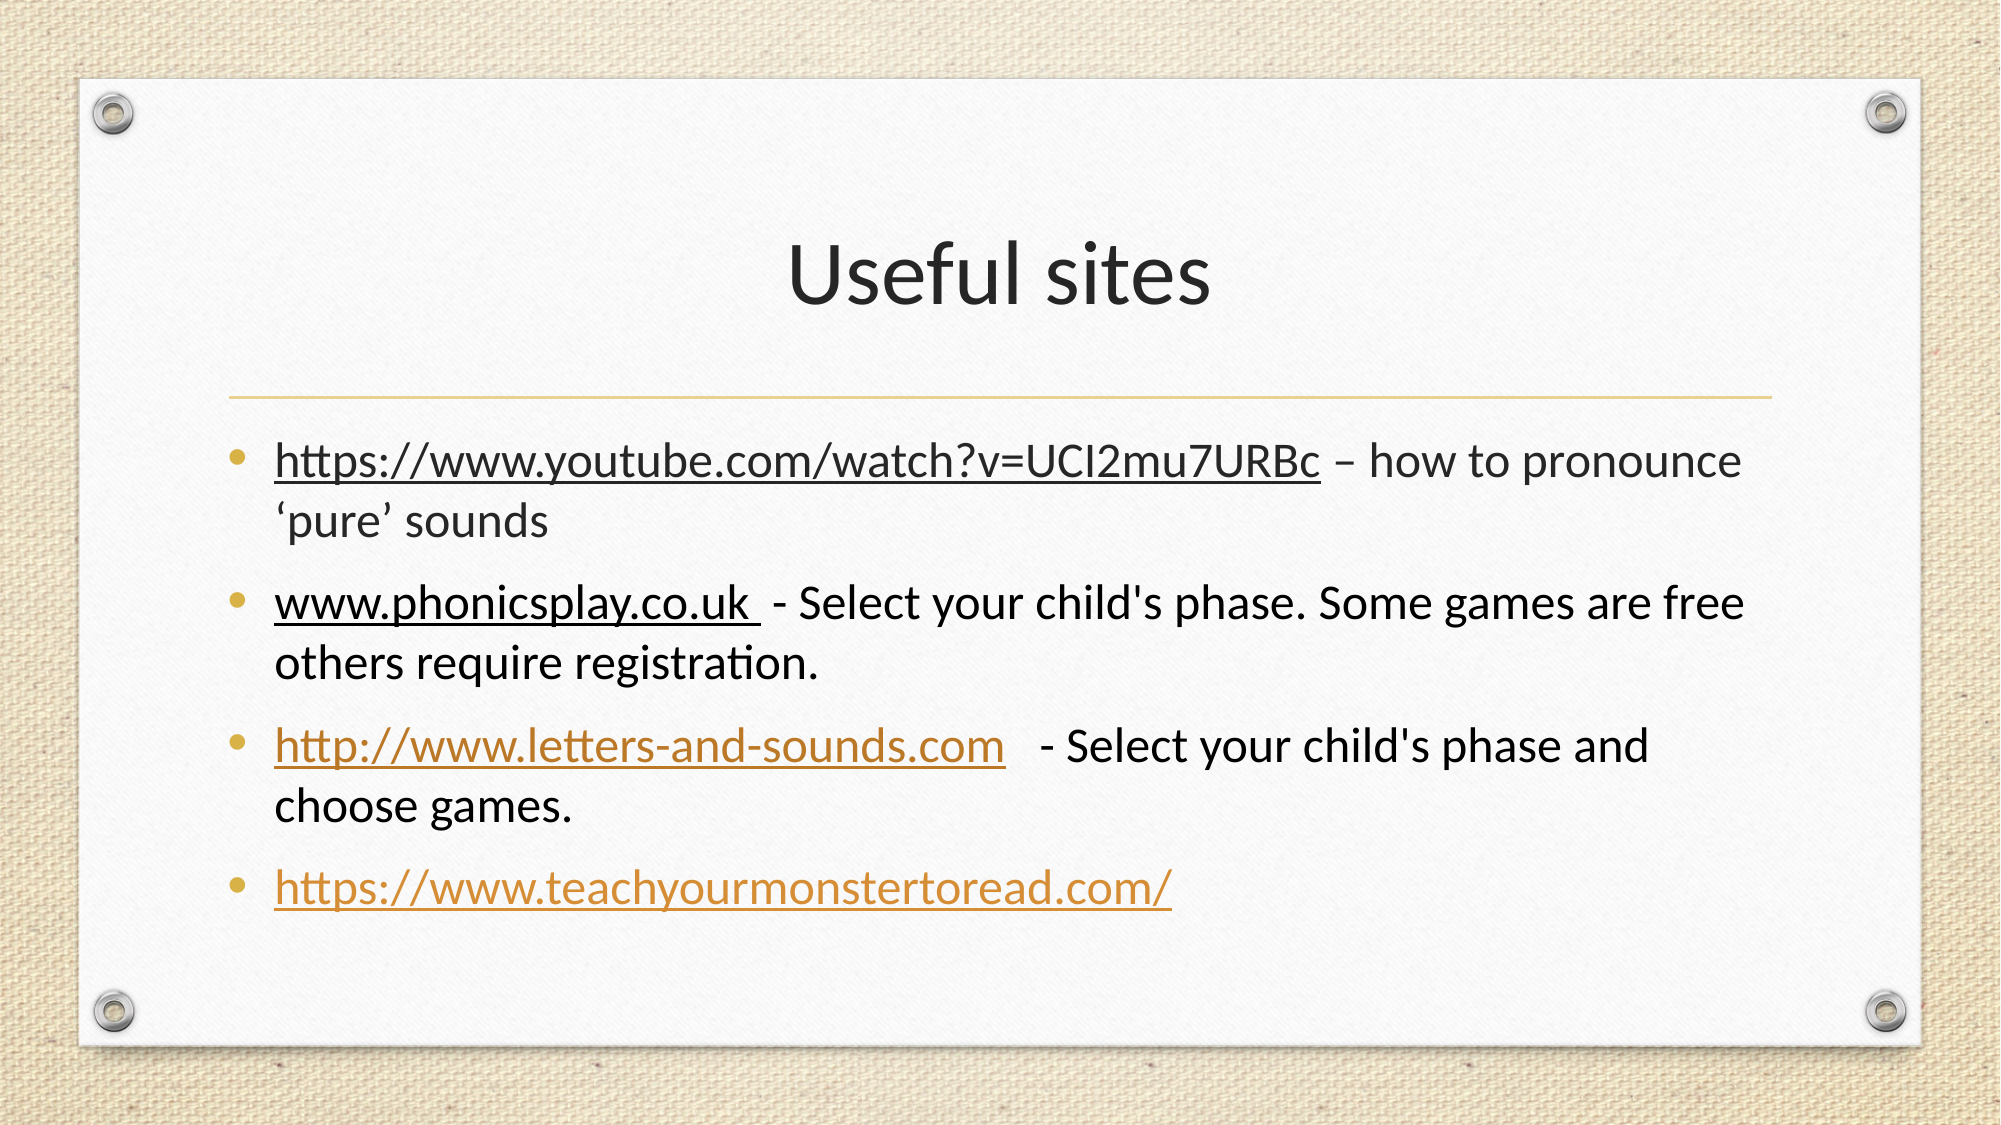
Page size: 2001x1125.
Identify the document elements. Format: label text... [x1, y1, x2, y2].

list https://www.youtube.com/watch?v=UCI2mu7URBc – how to pronounce ‘pure’ sounds www.phonicsplay.co.uk - Select your child's phase. Some games are free others require registration. http://www.letters-and-sounds.com - Select your child's phase and choose games. https://www.teachyourmonstertoread.com/ [212, 419, 1788, 964]
picture [0, 0, 2001, 1125]
title Useful sites [212, 161, 1788, 375]
